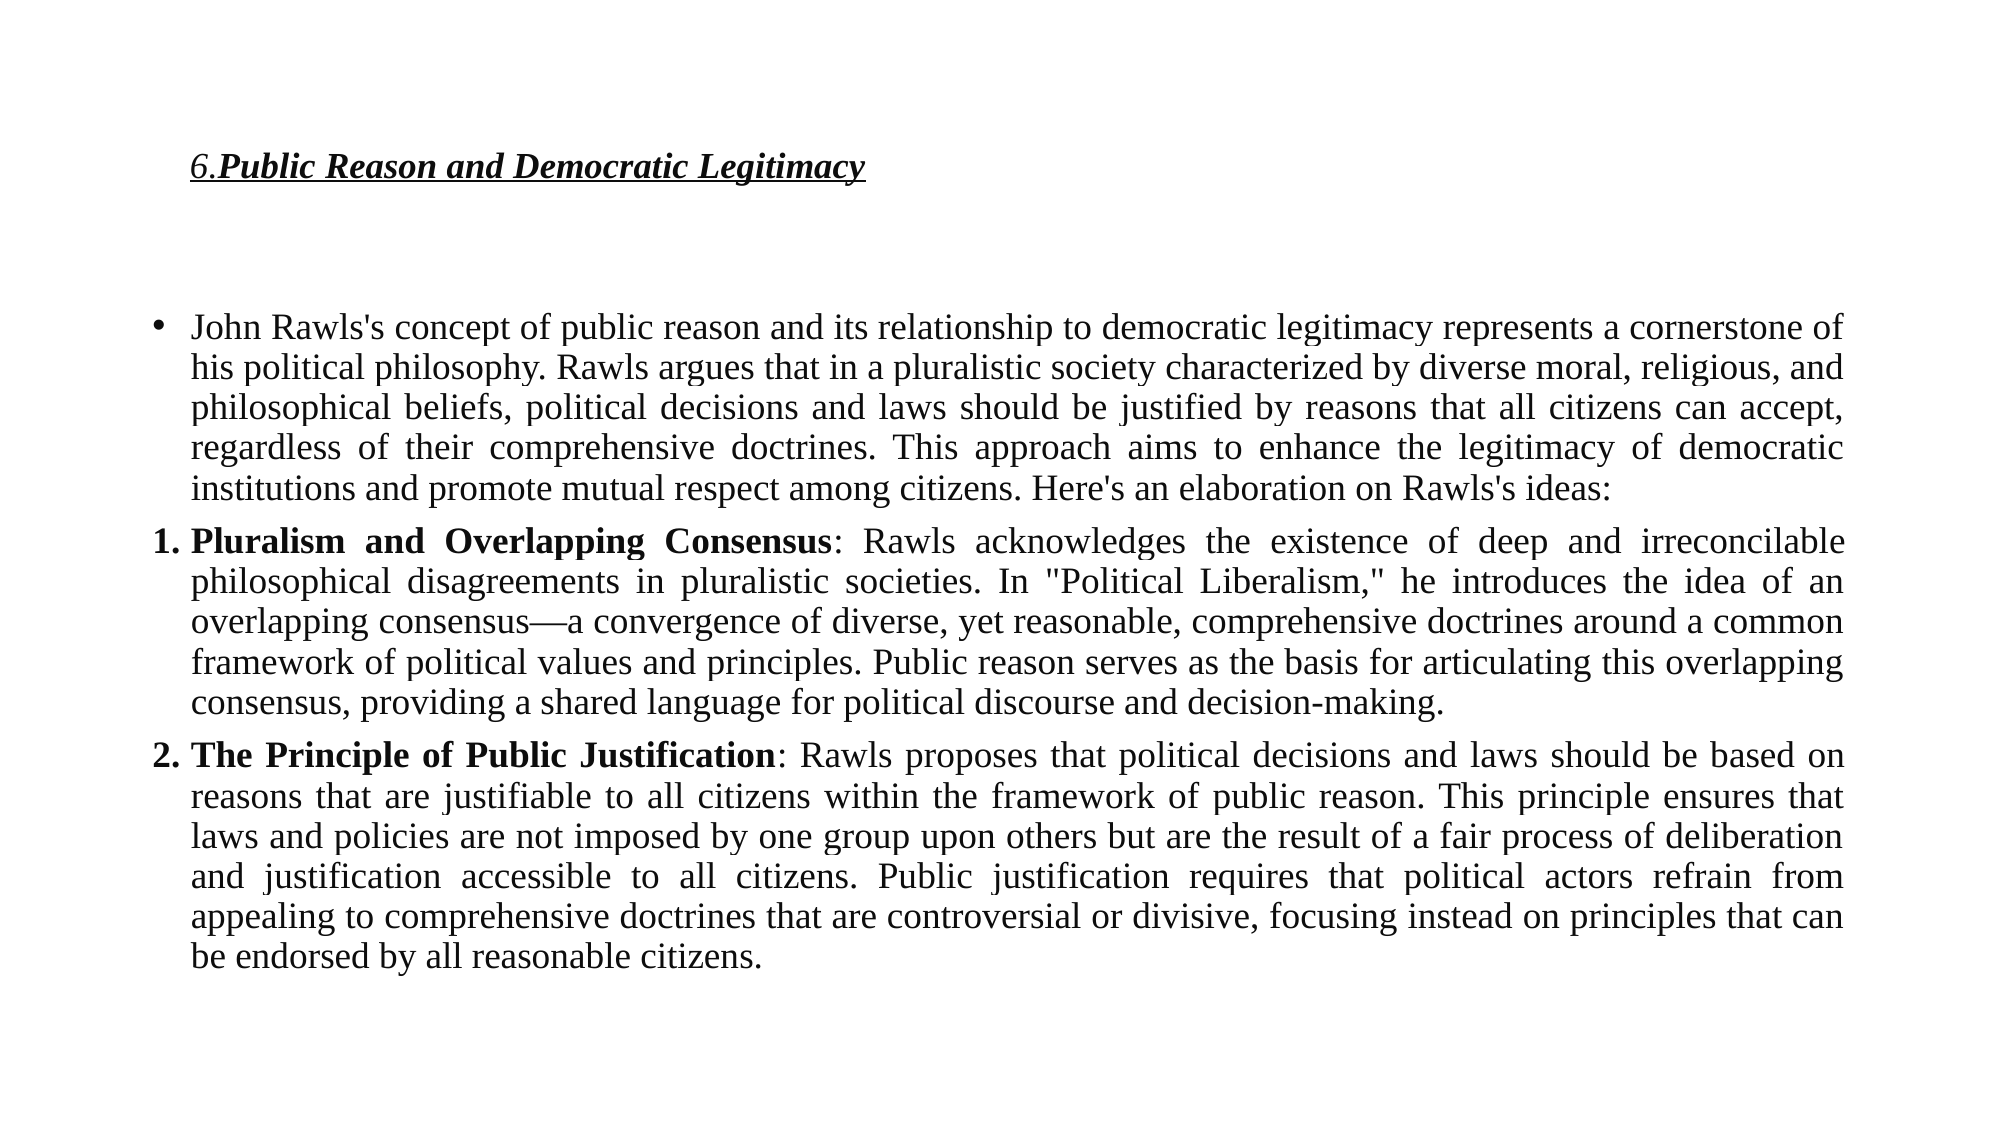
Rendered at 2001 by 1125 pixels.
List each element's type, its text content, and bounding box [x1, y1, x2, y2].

title 6.Public Reason and Democratic Legitimacy [137, 59, 1863, 278]
list John Rawls's concept of public reason and its relationship to democratic legitimacy represents a cornerstone of his political philosophy. Rawls argues that in a pluralistic society characterized by diverse moral, religious, and philosophical beliefs, political decisions and laws should be justified by reasons that all citizens can accept, regardless of their comprehensive doctrines. This approach aims to enhance the legitimacy of democratic institutions and promote mutual respect among citizens. Here's an elaboration on Rawls's ideas: Pluralism and Overlapping Consensus: Rawls acknowledges the existence of deep and irreconcilable philosophical disagreements in pluralistic societies. In "Political Liberalism," he introduces the idea of an overlapping consensus—a convergence of diverse, yet reasonable, comprehensive doctrines around a common framework of political values and principles. Public reason serves as the basis for articulating this overlapping consensus, providing a shared language for political discourse and decision-making. The Principle of Public Justification: Rawls proposes that political decisions and laws should be based on reasons that are justifiable to all citizens within the framework of public reason. This principle ensures that laws and policies are not imposed by one group upon others but are the result of a fair process of deliberation and justification accessible to all citizens. Public justification requires that political actors refrain from appealing to comprehensive doctrines that are controversial or divisive, focusing instead on principles that can be endorsed by all reasonable citizens. [137, 299, 1863, 1014]
